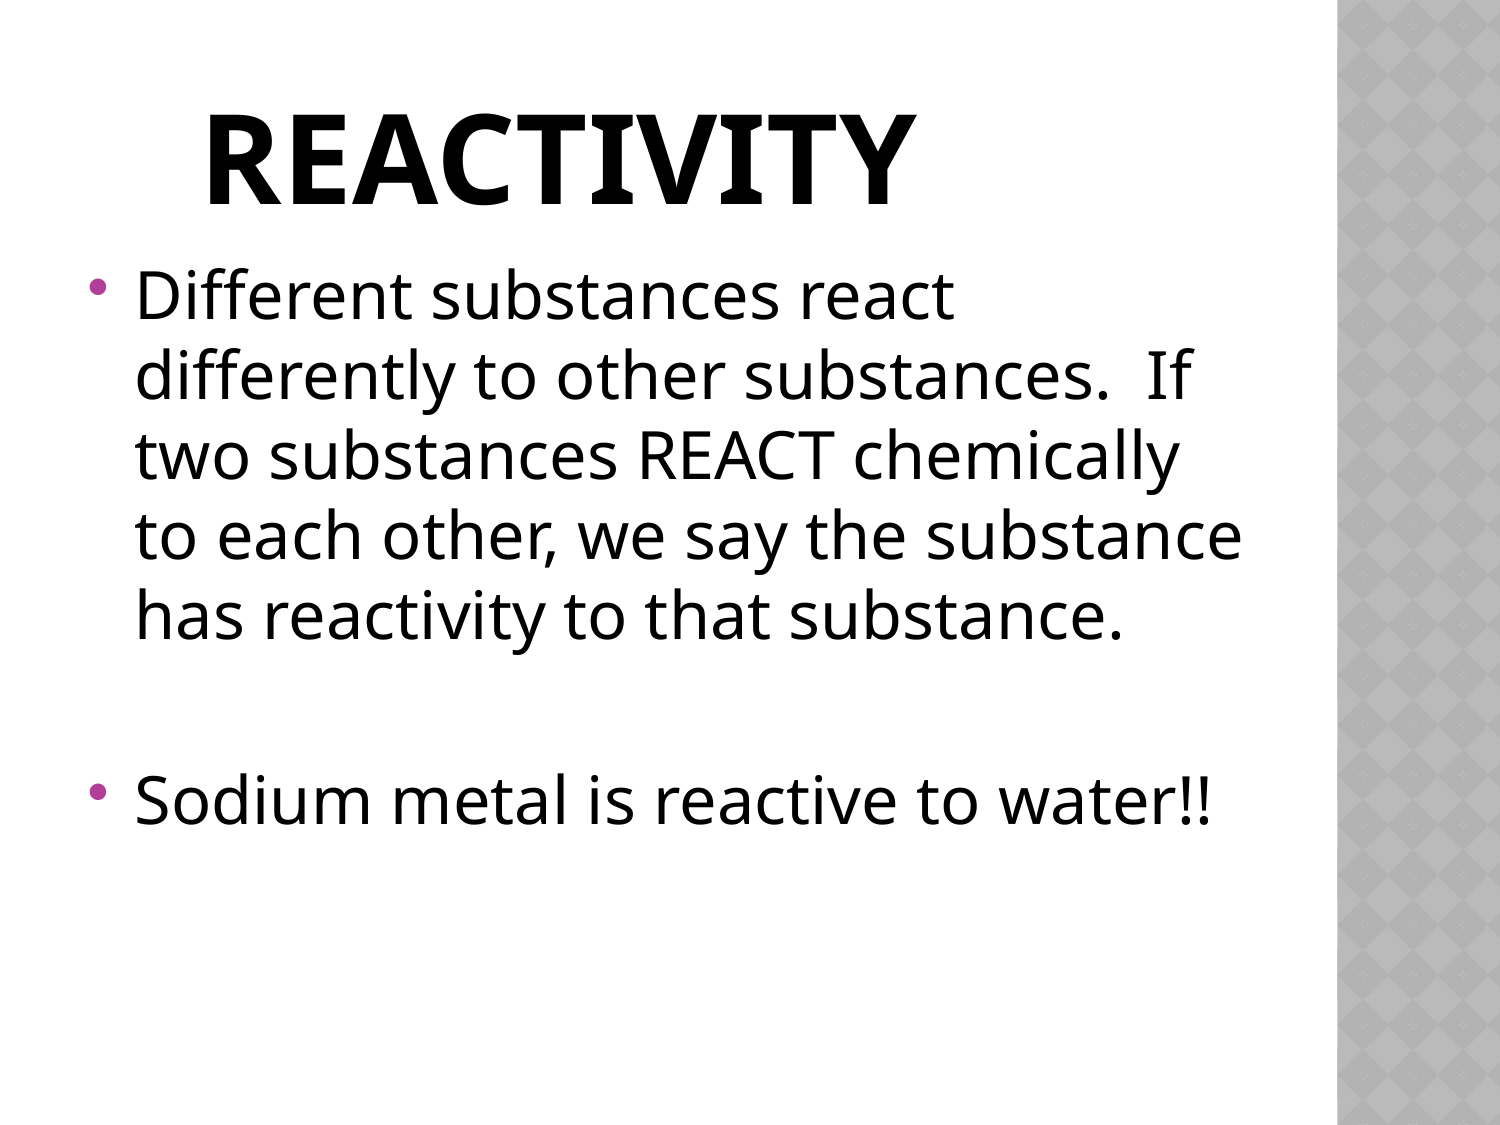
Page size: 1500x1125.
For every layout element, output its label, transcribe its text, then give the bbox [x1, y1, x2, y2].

list Different substances react differently to other substances. If two substances REACT chemically to each other, we say the substance has reactivity to that substance. Sodium metal is reactive to water!! [75, 245, 1263, 1068]
title Reactivity [75, 37, 1043, 230]
